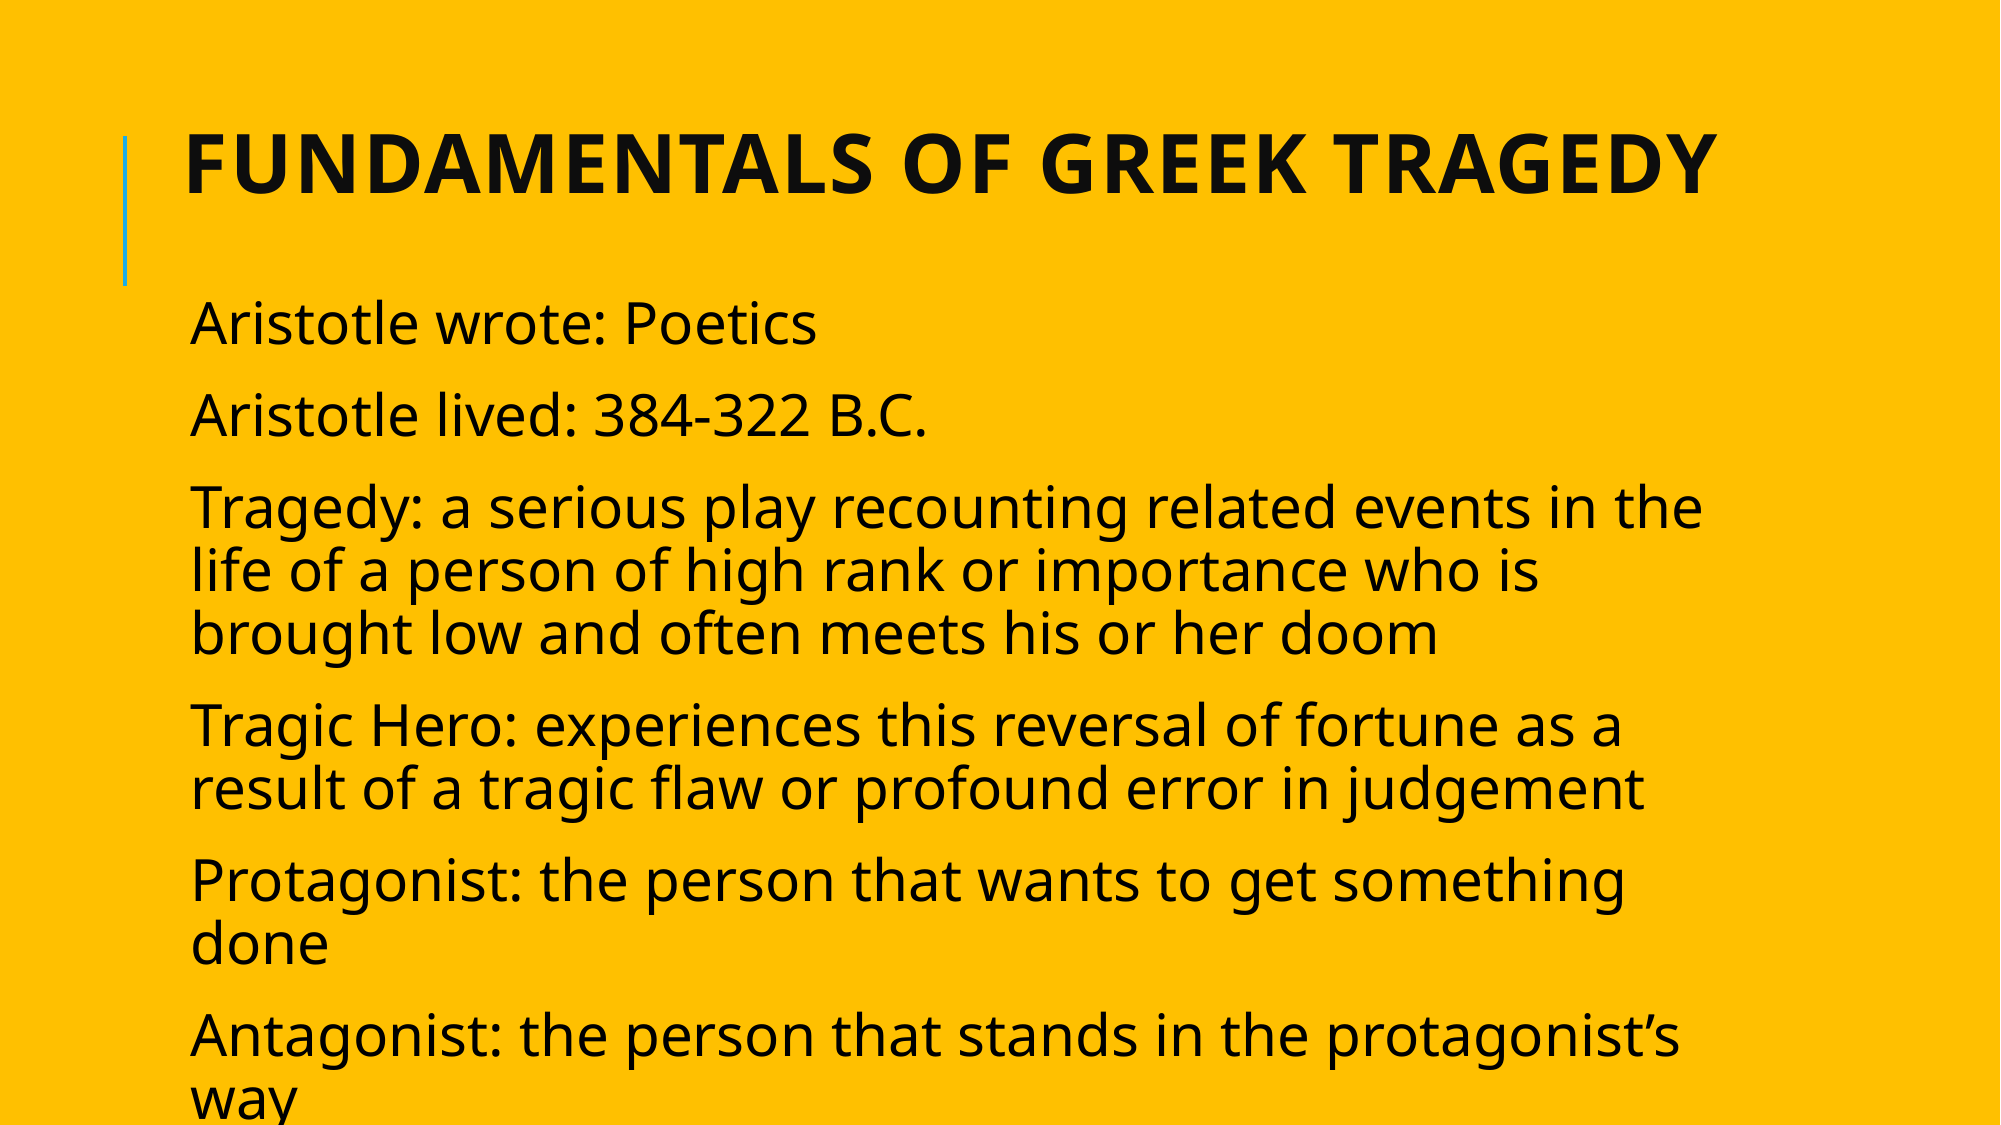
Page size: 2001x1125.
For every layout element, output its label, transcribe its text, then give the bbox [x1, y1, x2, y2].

title Fundamentals of Greek Tragedy [168, 96, 1763, 286]
list Aristotle wrote: Poetics Aristotle lived: 384-322 B.C. Tragedy: a serious play recounting related events in the life of a person of high rank or importance who is brought low and often meets his or her doom Tragic Hero: experiences this reversal of fortune as a result of a tragic flaw or profound error in judgement Protagonist: the person that wants to get something done Antagonist: the person that stands in the protagonist’s way [168, 286, 1763, 947]
